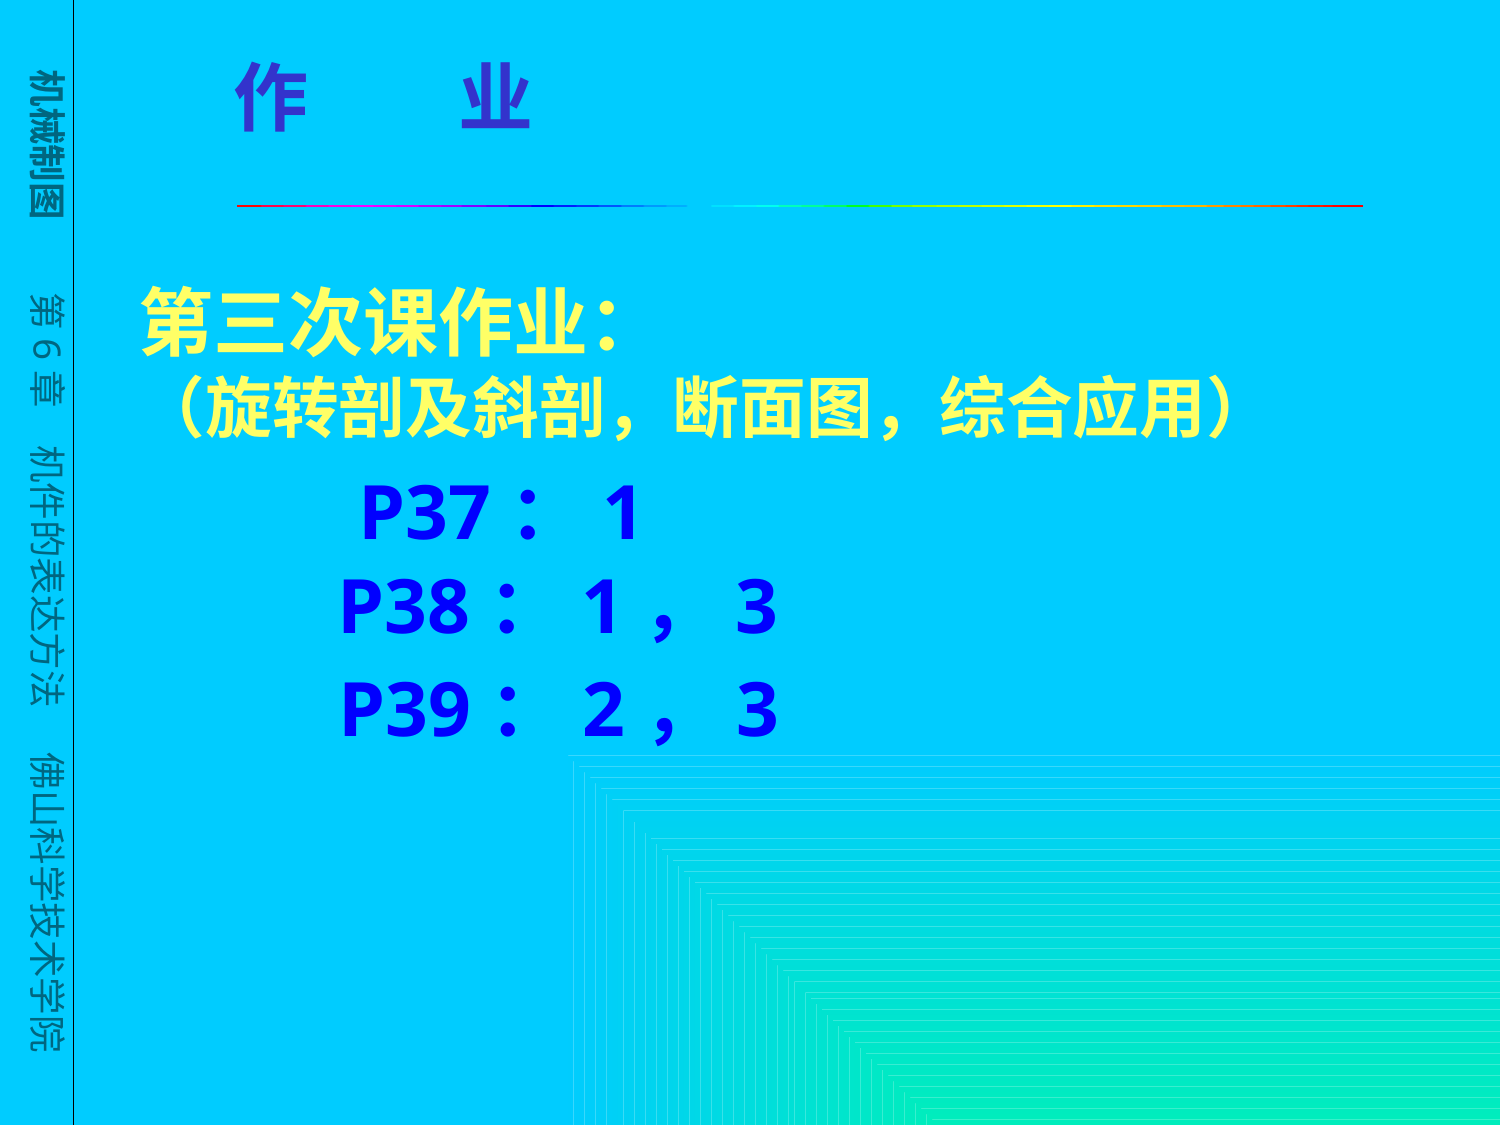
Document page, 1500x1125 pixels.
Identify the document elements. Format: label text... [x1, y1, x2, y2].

text_box P39：2，3 [324, 654, 795, 759]
text_box P37：1 [344, 456, 661, 551]
text_box 作 业 [218, 42, 739, 173]
text_box P38：1，3 [322, 551, 794, 657]
text_box 第三次课作业： （旋转剖及斜剖，断面图，综合应用） [123, 268, 1306, 453]
